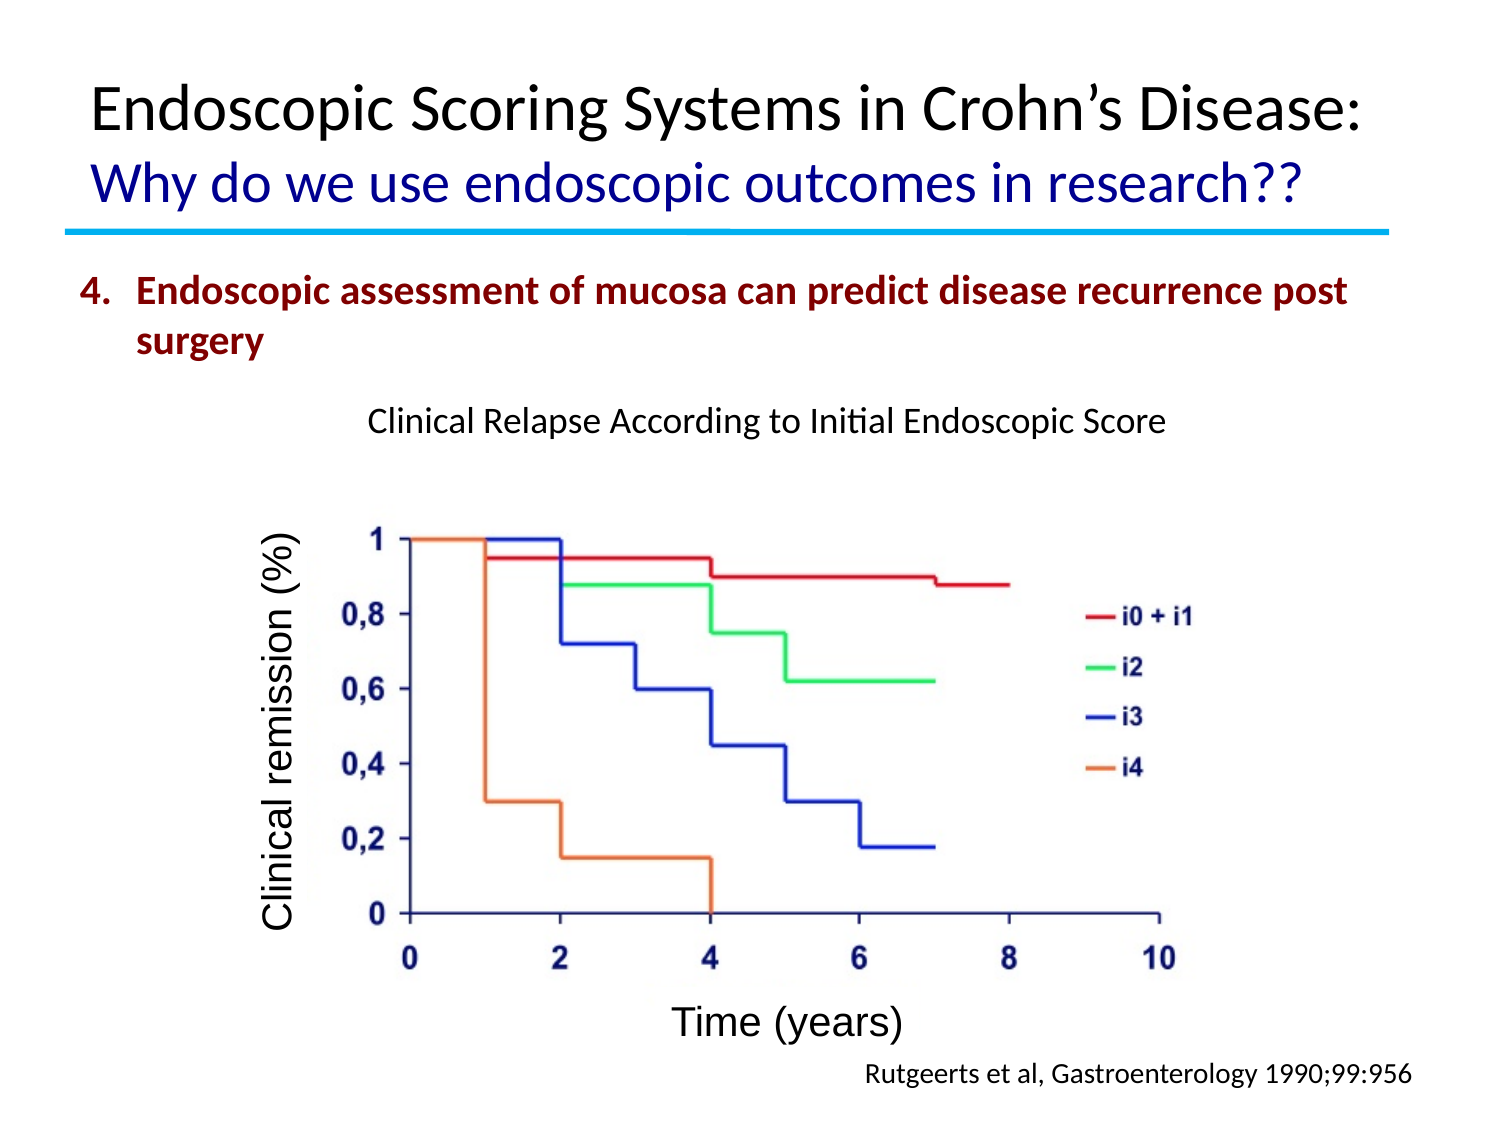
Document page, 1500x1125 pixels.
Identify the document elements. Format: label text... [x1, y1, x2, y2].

text_box Rutgeerts et al, Gastroenterology 1990;99:956 [850, 1046, 1428, 1097]
text_box Clinical Relapse According to Initial Endoscopic Score [123, 347, 1412, 490]
title Endoscopic Scoring Systems in Crohn’s Disease: Why do we use endoscopic outcomes in research?? [75, 45, 1425, 233]
picture [241, 502, 1237, 1055]
list Endoscopic assessment of mucosa can predict disease recurrence post surgery [64, 254, 1415, 365]
